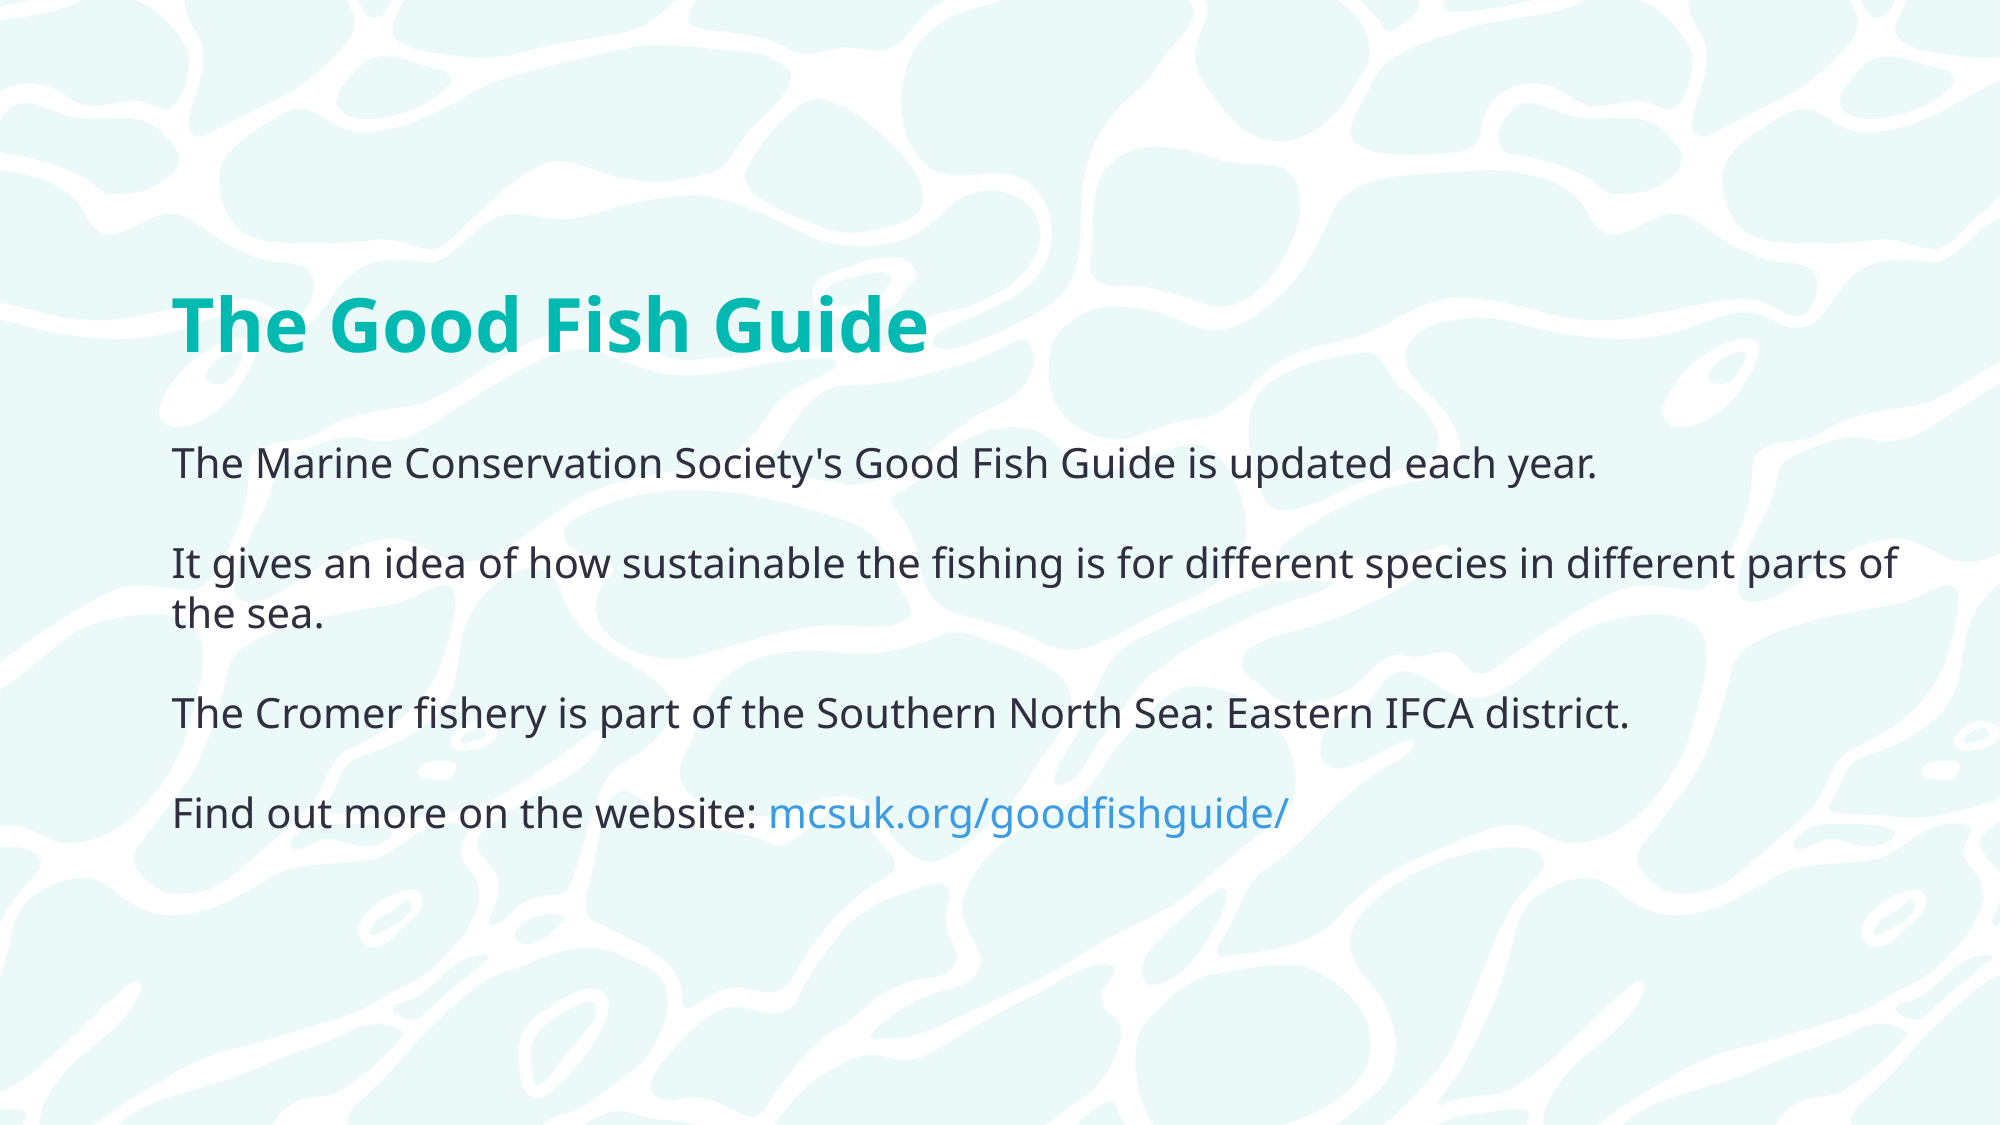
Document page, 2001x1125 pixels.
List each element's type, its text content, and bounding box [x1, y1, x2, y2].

picture [0, 0, 2000, 1125]
text_box The Good Fish Guide The Marine Conservation Society's Good Fish Guide is updated each year. It gives an idea of how sustainable the fishing is for different species in different parts of the sea. The Cromer fishery is part of the Southern North Sea: Eastern IFCA district. Find out more on the website: mcsuk.org/goodfishguide/ [156, 262, 1944, 863]
